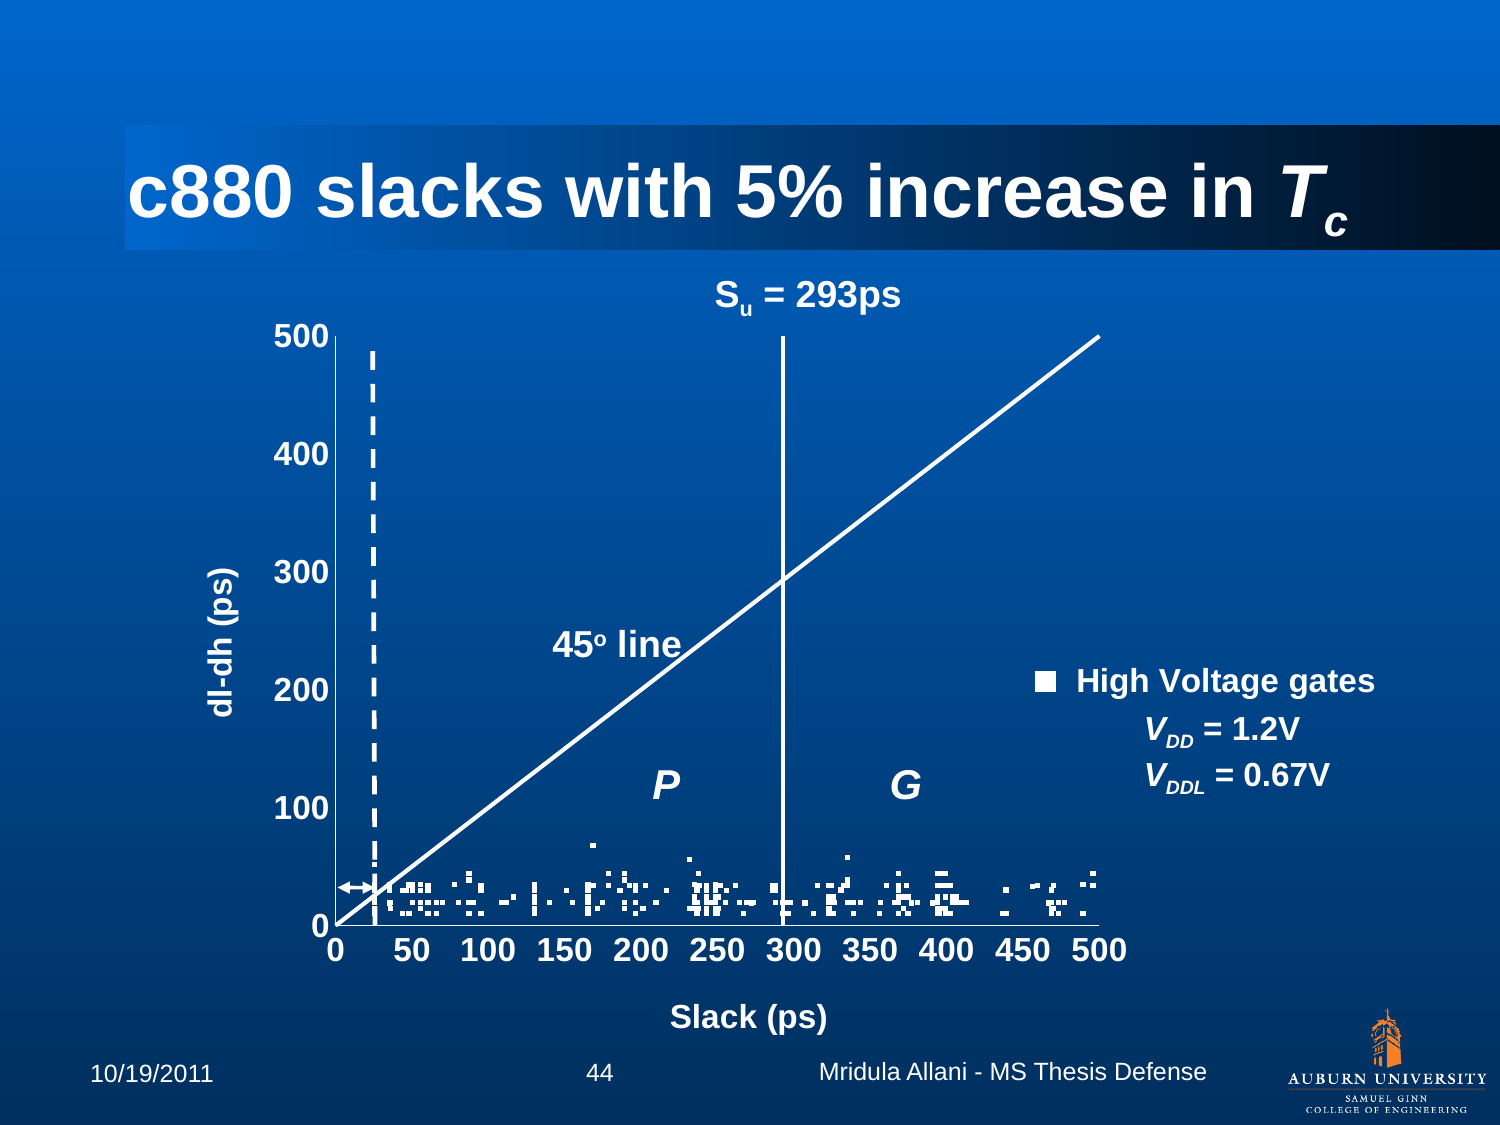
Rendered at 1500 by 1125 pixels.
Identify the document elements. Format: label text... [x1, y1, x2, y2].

chart [124, 237, 1401, 1125]
picture [1401, 1008, 1488, 1113]
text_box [79, 629, 668, 633]
title c880 slacks with 5% increase in Tc [112, 99, 1388, 288]
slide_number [75, 1042, 119, 1103]
